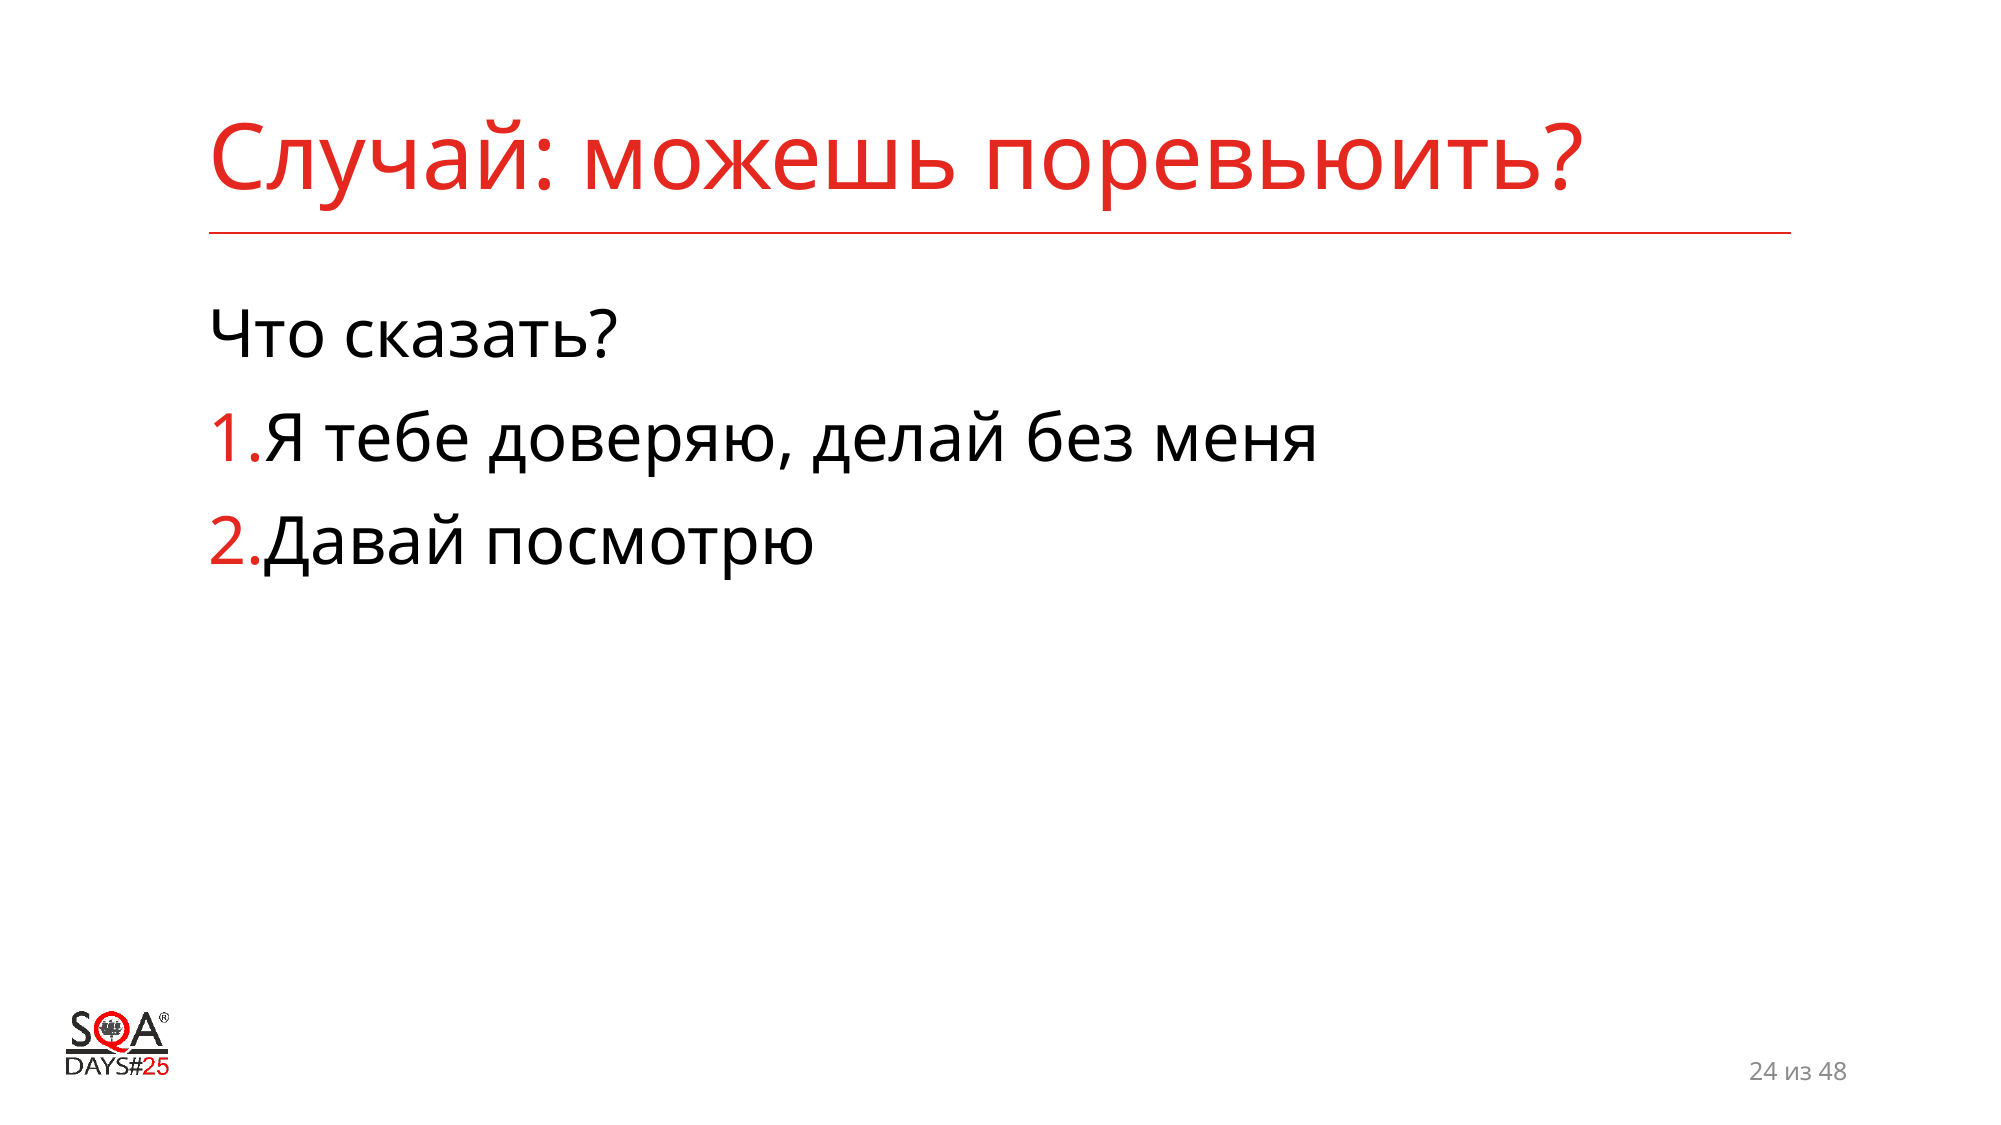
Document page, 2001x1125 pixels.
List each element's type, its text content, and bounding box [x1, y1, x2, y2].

slide_number 24 из 48 [1412, 1042, 1863, 1103]
title Случай: можешь поревьюить? [208, 54, 1792, 232]
picture [66, 1011, 169, 1075]
list Что сказать? Я тебе доверяю, делай без меня Давай посмотрю [208, 290, 1792, 976]
